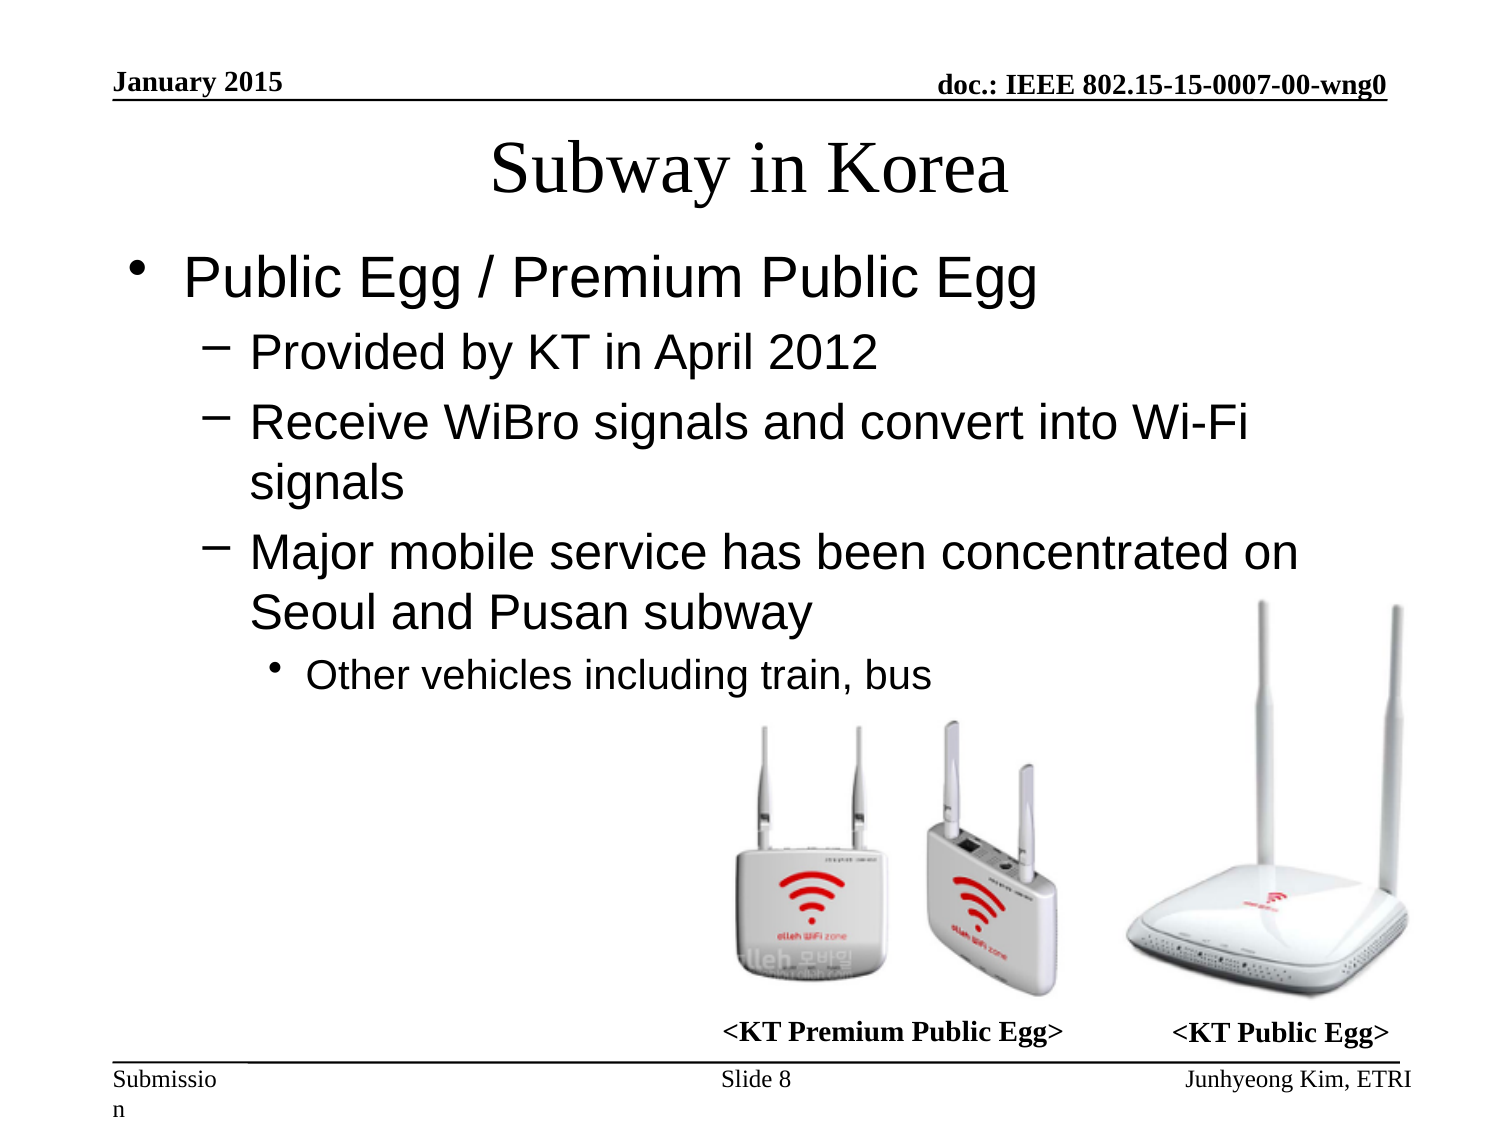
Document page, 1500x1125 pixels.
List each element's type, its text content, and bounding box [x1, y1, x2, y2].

picture [726, 713, 1070, 1006]
text_box <KT Premium Public Egg> [707, 1005, 1080, 1055]
slide_number Slide 8 [712, 1062, 800, 1093]
list Public Egg / Premium Public Egg Provided by KT in April 2012 Receive WiBro signals and convert into Wi-Fi signals Major mobile service has been concentrated on Seoul and Pusan subway Other vehicles including train, bus [112, 231, 1388, 1000]
footer Junhyeong Kim, ETRI [900, 1062, 1413, 1093]
title Subway in Korea [112, 112, 1388, 213]
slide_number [112, 62, 375, 98]
picture [1115, 596, 1420, 1006]
text_box <KT Public Egg> [1157, 1014, 1406, 1056]
